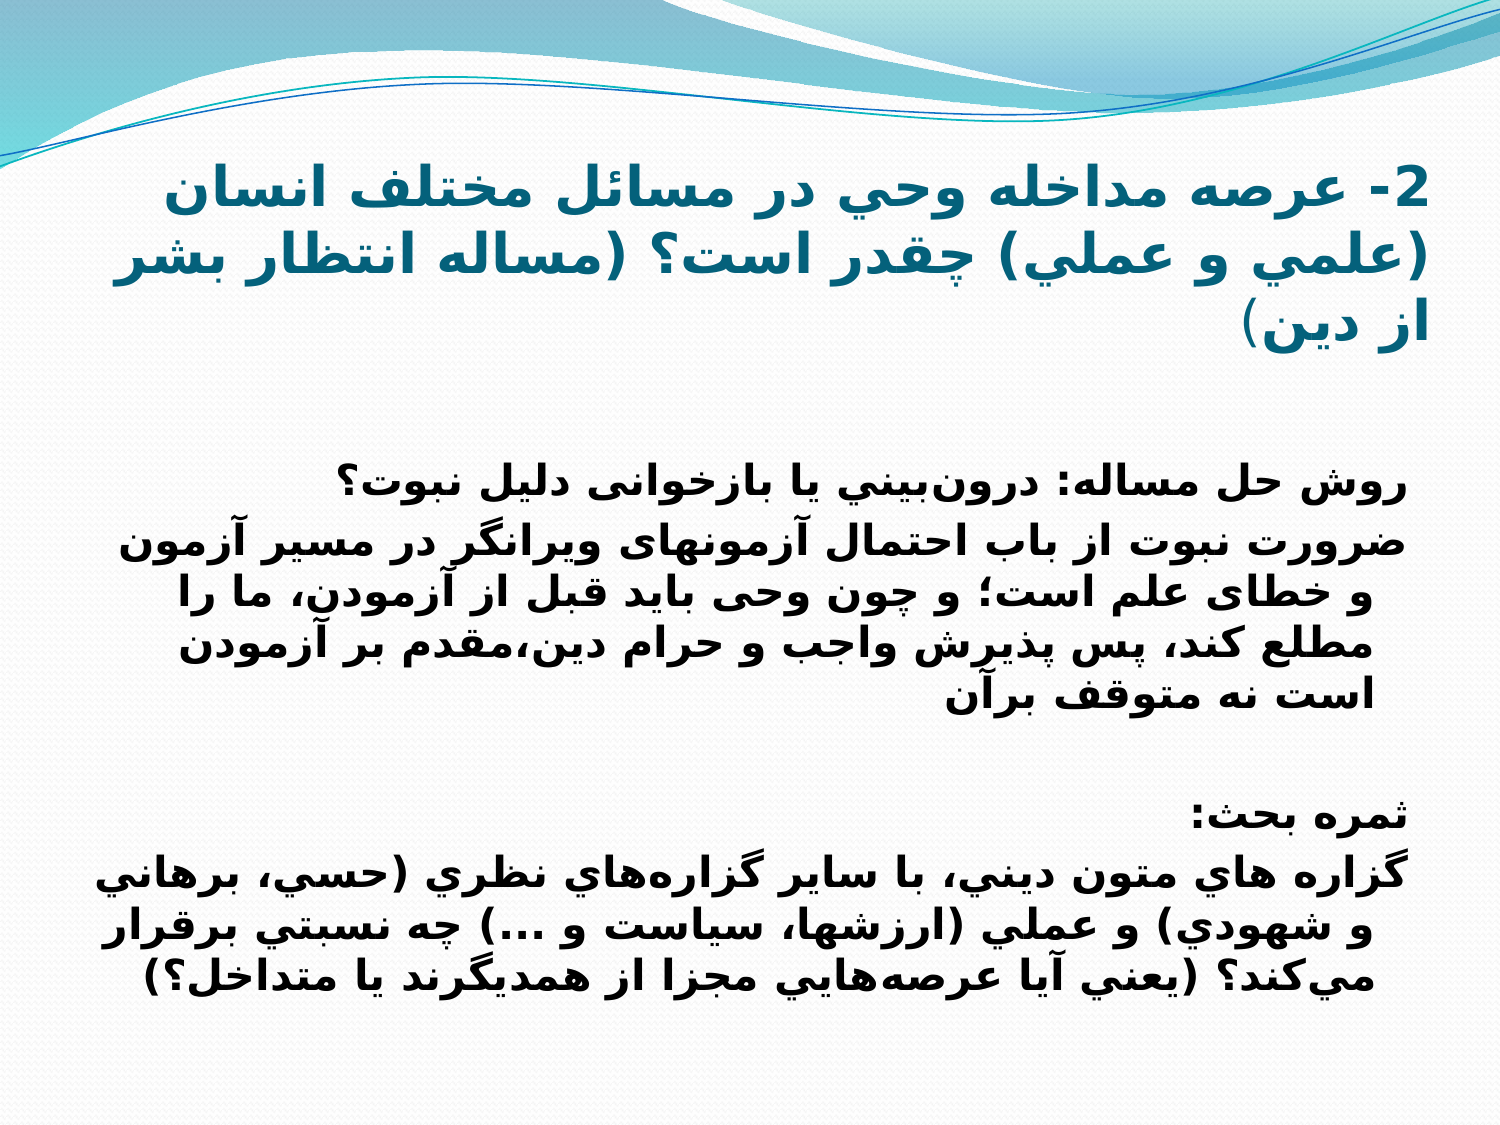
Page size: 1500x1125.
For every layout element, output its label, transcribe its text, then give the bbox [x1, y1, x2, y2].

title 2- عرصه مداخله وحي در مسائل مختلف انسان (علمي و عملي) چقدر است؟ (مساله انتظار بشر از دين) [58, 140, 1433, 352]
list روش حل مساله: درون‌بيني يا بازخوانی دلیل نبوت؟ ضرورت نبوت از باب احتمال آزمونهای ویرانگر در مسیر آزمون و خطای علم است؛ و چون وحی باید قبل از آزمودن، ما را مطلع کند، پس پذیرش واجب و حرام دین،مقدم بر آزمودن است نه متوقف برآن ثمره بحث: گزاره هاي متون ديني، با ساير گزاره‌هاي نظري (حسي، برهاني و شهودي) و عملي (ارزشها، سياست و ...) چه نسبتي برقرار مي‌کند؟ (يعني آيا عرصه‌هايي مجزا از همديگرند يا متداخل؟) [74, 445, 1426, 1038]
